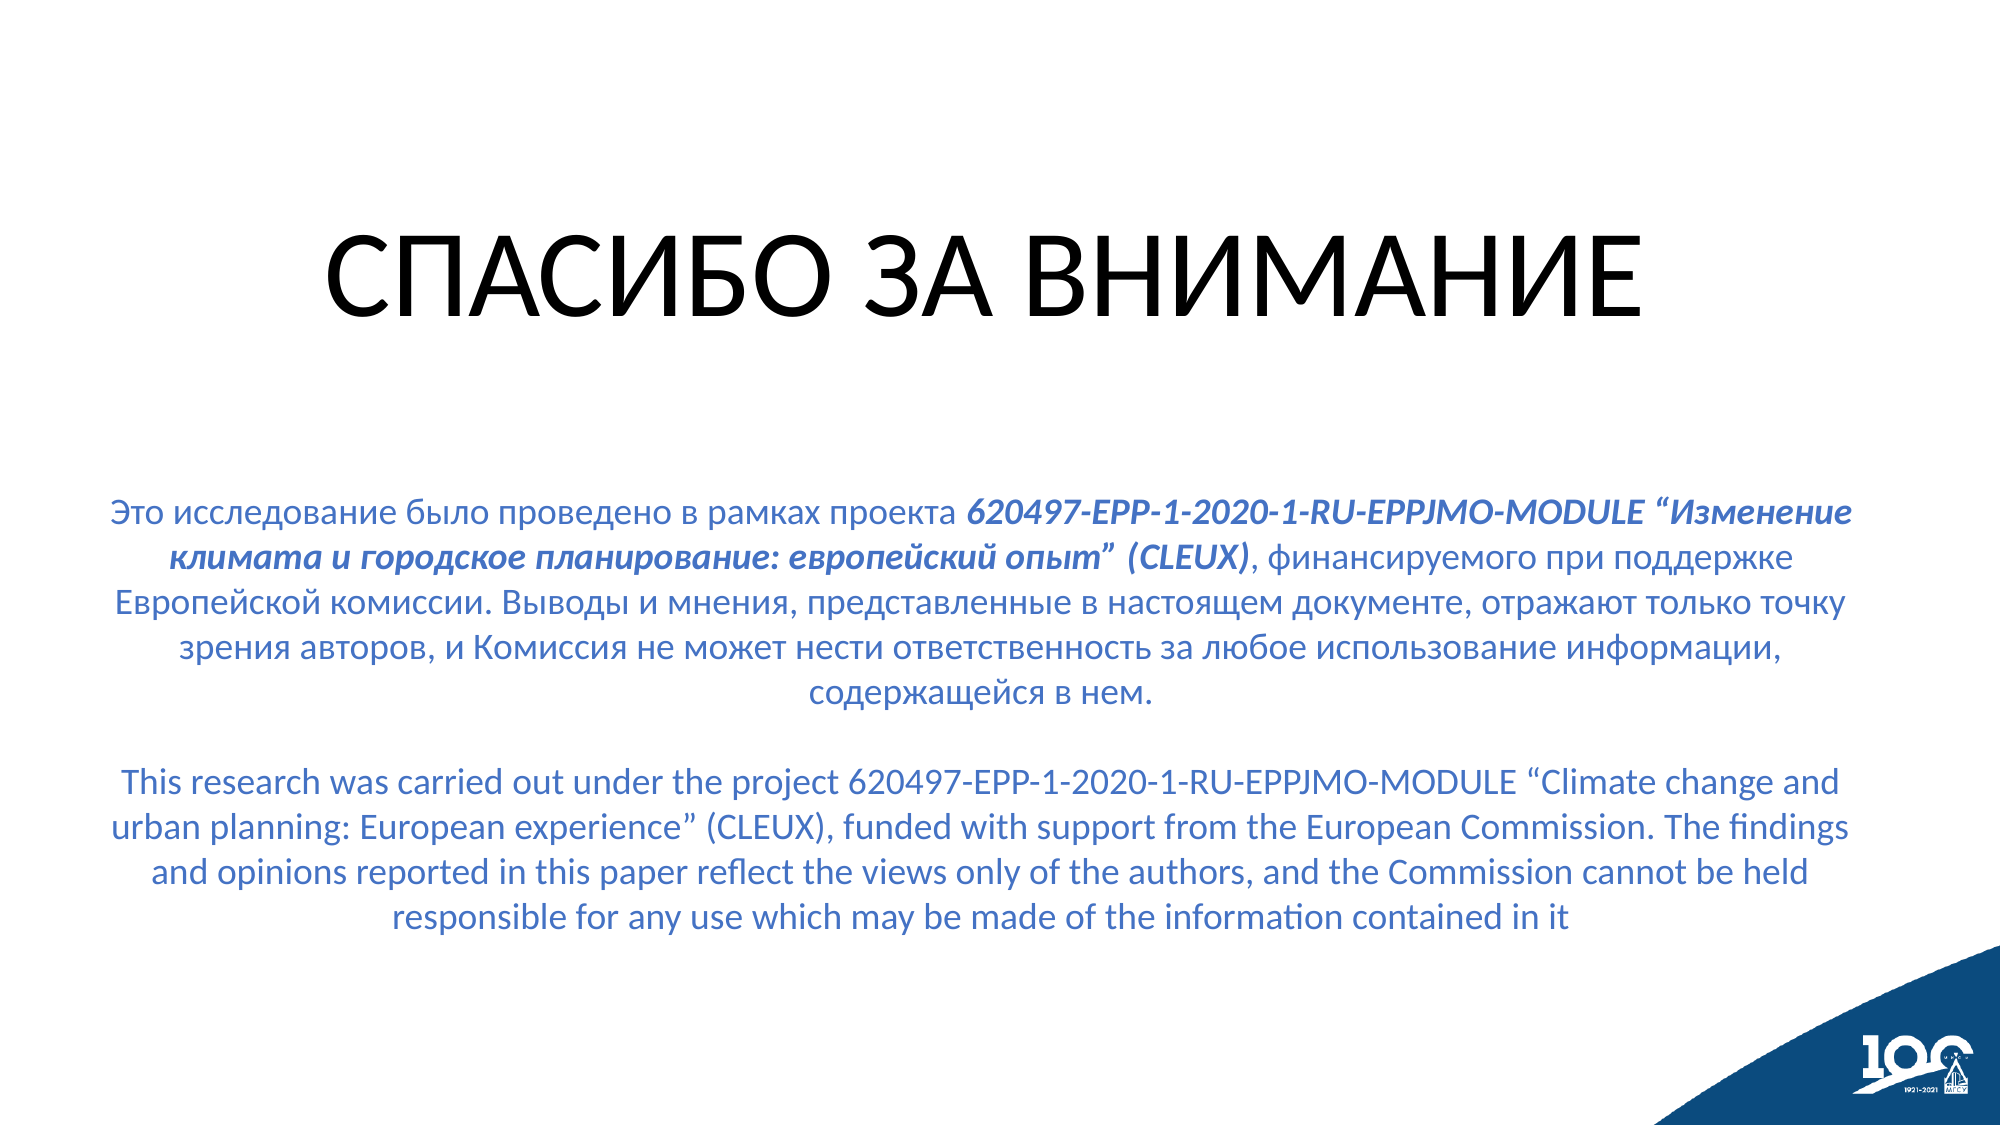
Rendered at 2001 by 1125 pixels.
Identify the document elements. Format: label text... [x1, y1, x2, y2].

text_box Это исследование было проведено в рамках проекта 620497-EPP-1-2020-1-RU-EPPJMO-MODULE “Изменение климата и городское планирование: европейский опыт” (CLEUX), финансируемого при поддержке Европейской комиссии. Выводы и мнения, представленные в настоящем документе, отражают только точку зрения авторов, и Комиссия не может нести ответственность за любое использование информации, содержащейся в нем. This research was carried out under the project 620497-EPP-1-2020-1-RU-EPPJMO-MODULE “Climate change and urban planning: European experience” (CLEUX), funded with support from the European Commission. The findings and opinions reported in this paper reflect the views only of the authors, and the Commission cannot be held responsible for any use which may be made of the information contained in it [65, 479, 1897, 945]
picture [528, 296, 2000, 1125]
text_box СПАСИБО ЗА ВНИМАНИЕ [309, 184, 1662, 479]
